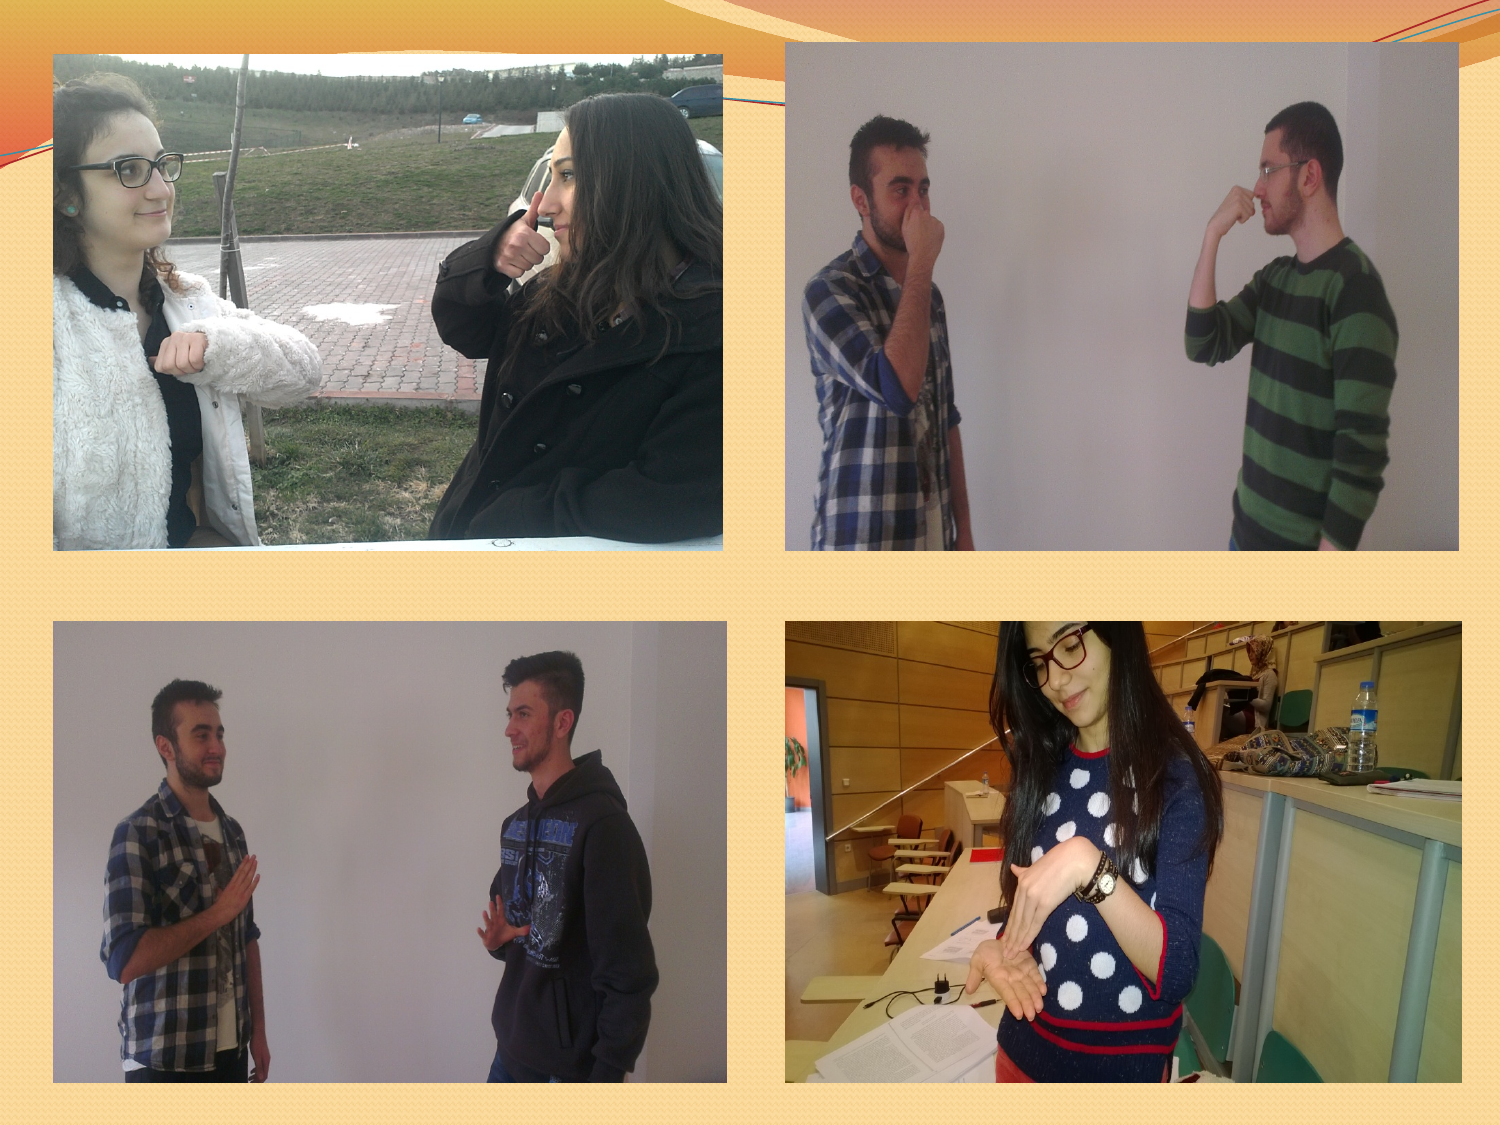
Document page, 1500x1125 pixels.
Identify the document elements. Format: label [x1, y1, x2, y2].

picture [785, 42, 1459, 551]
picture [52, 621, 727, 1083]
picture [785, 621, 1462, 1083]
picture [52, 54, 724, 551]
